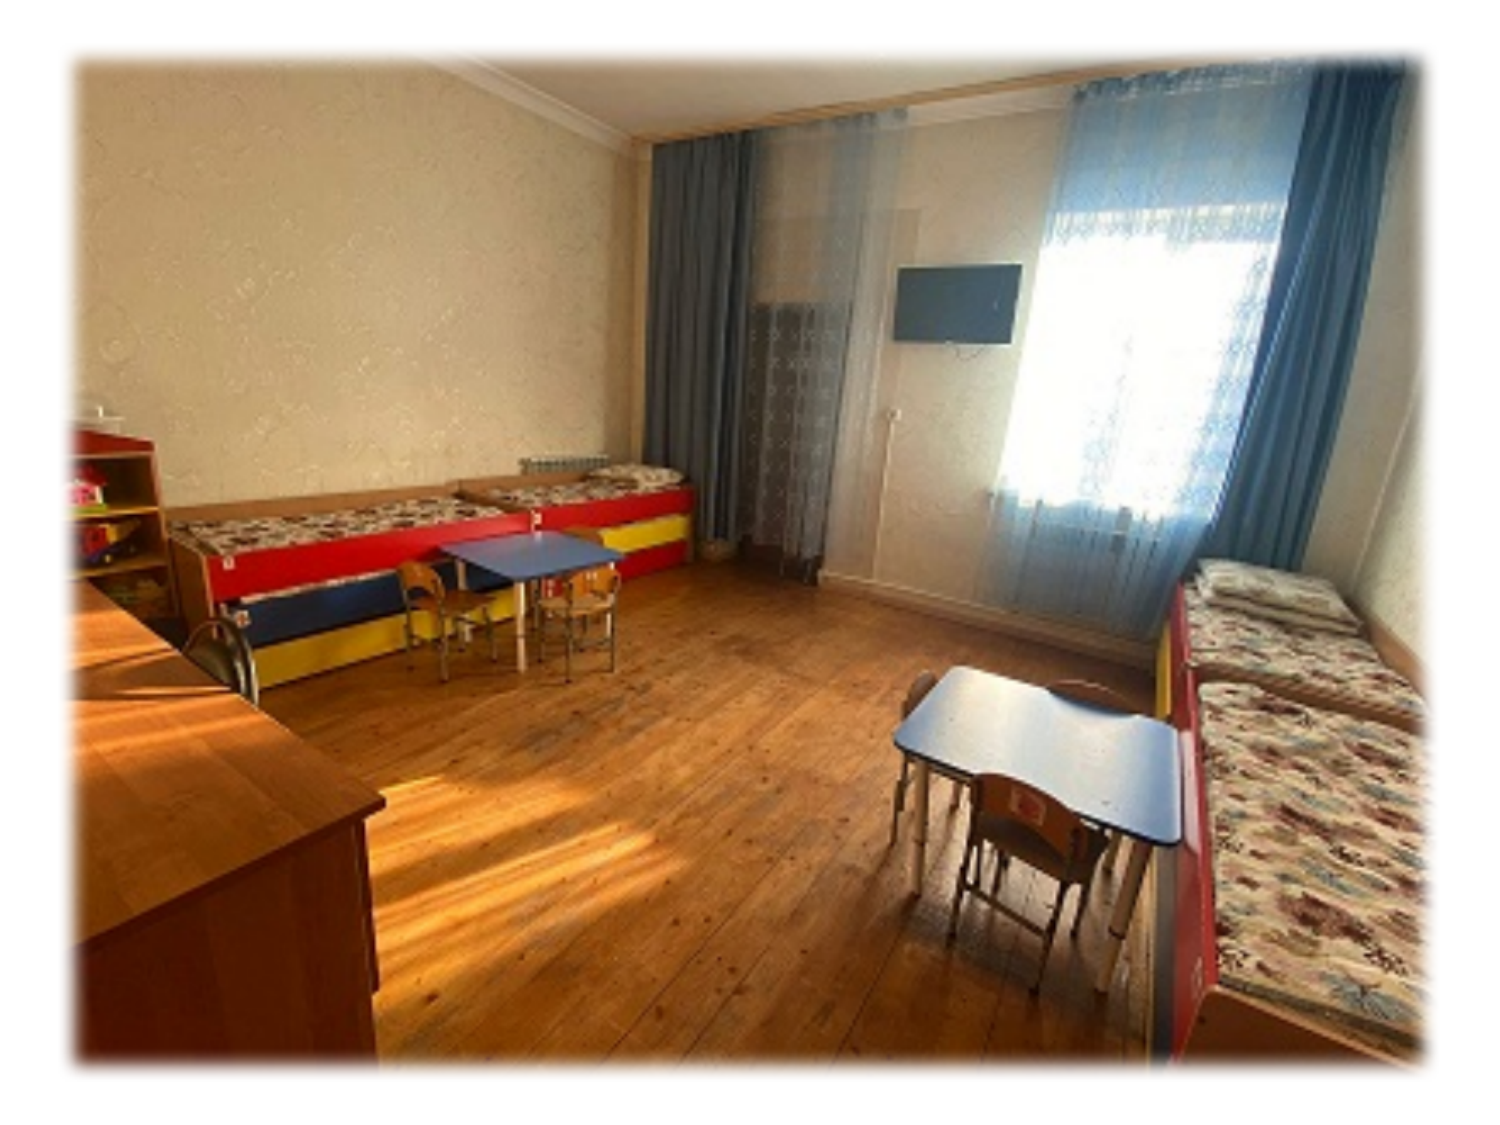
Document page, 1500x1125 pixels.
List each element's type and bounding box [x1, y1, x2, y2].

picture [58, 43, 1442, 1082]
